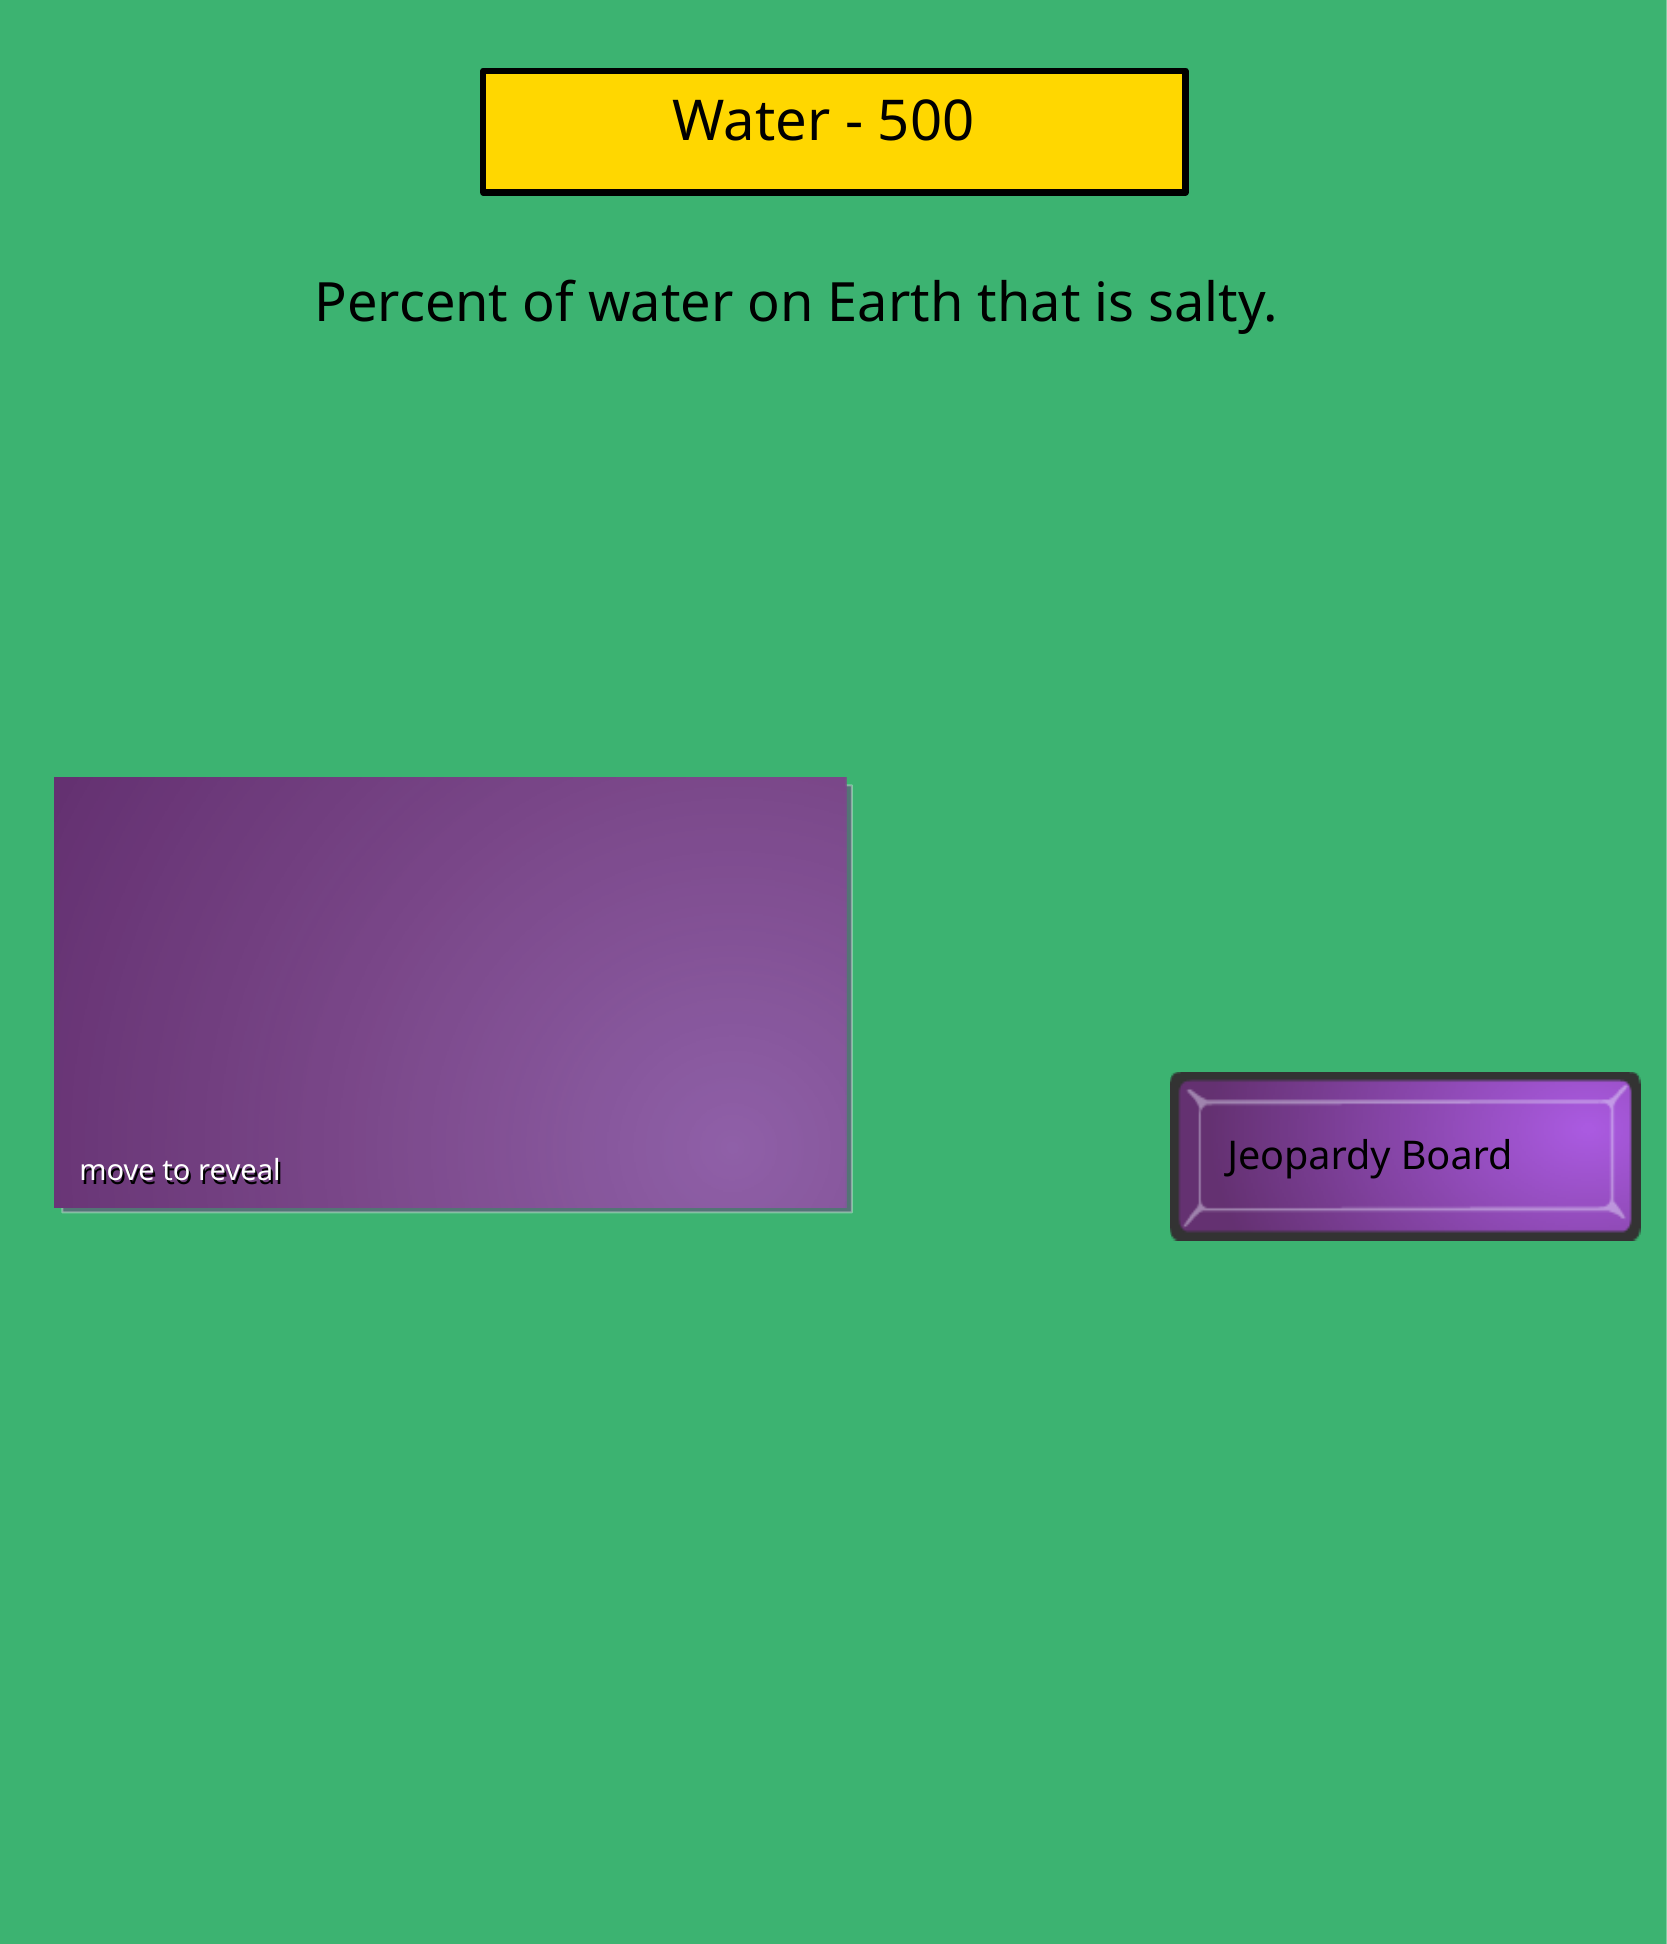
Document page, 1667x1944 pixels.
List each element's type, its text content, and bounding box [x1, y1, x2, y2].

text_box Percent of water on Earth that is salty. [299, 260, 1413, 341]
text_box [483, 70, 1186, 193]
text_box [53, 776, 853, 1213]
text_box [1170, 1072, 1641, 1242]
